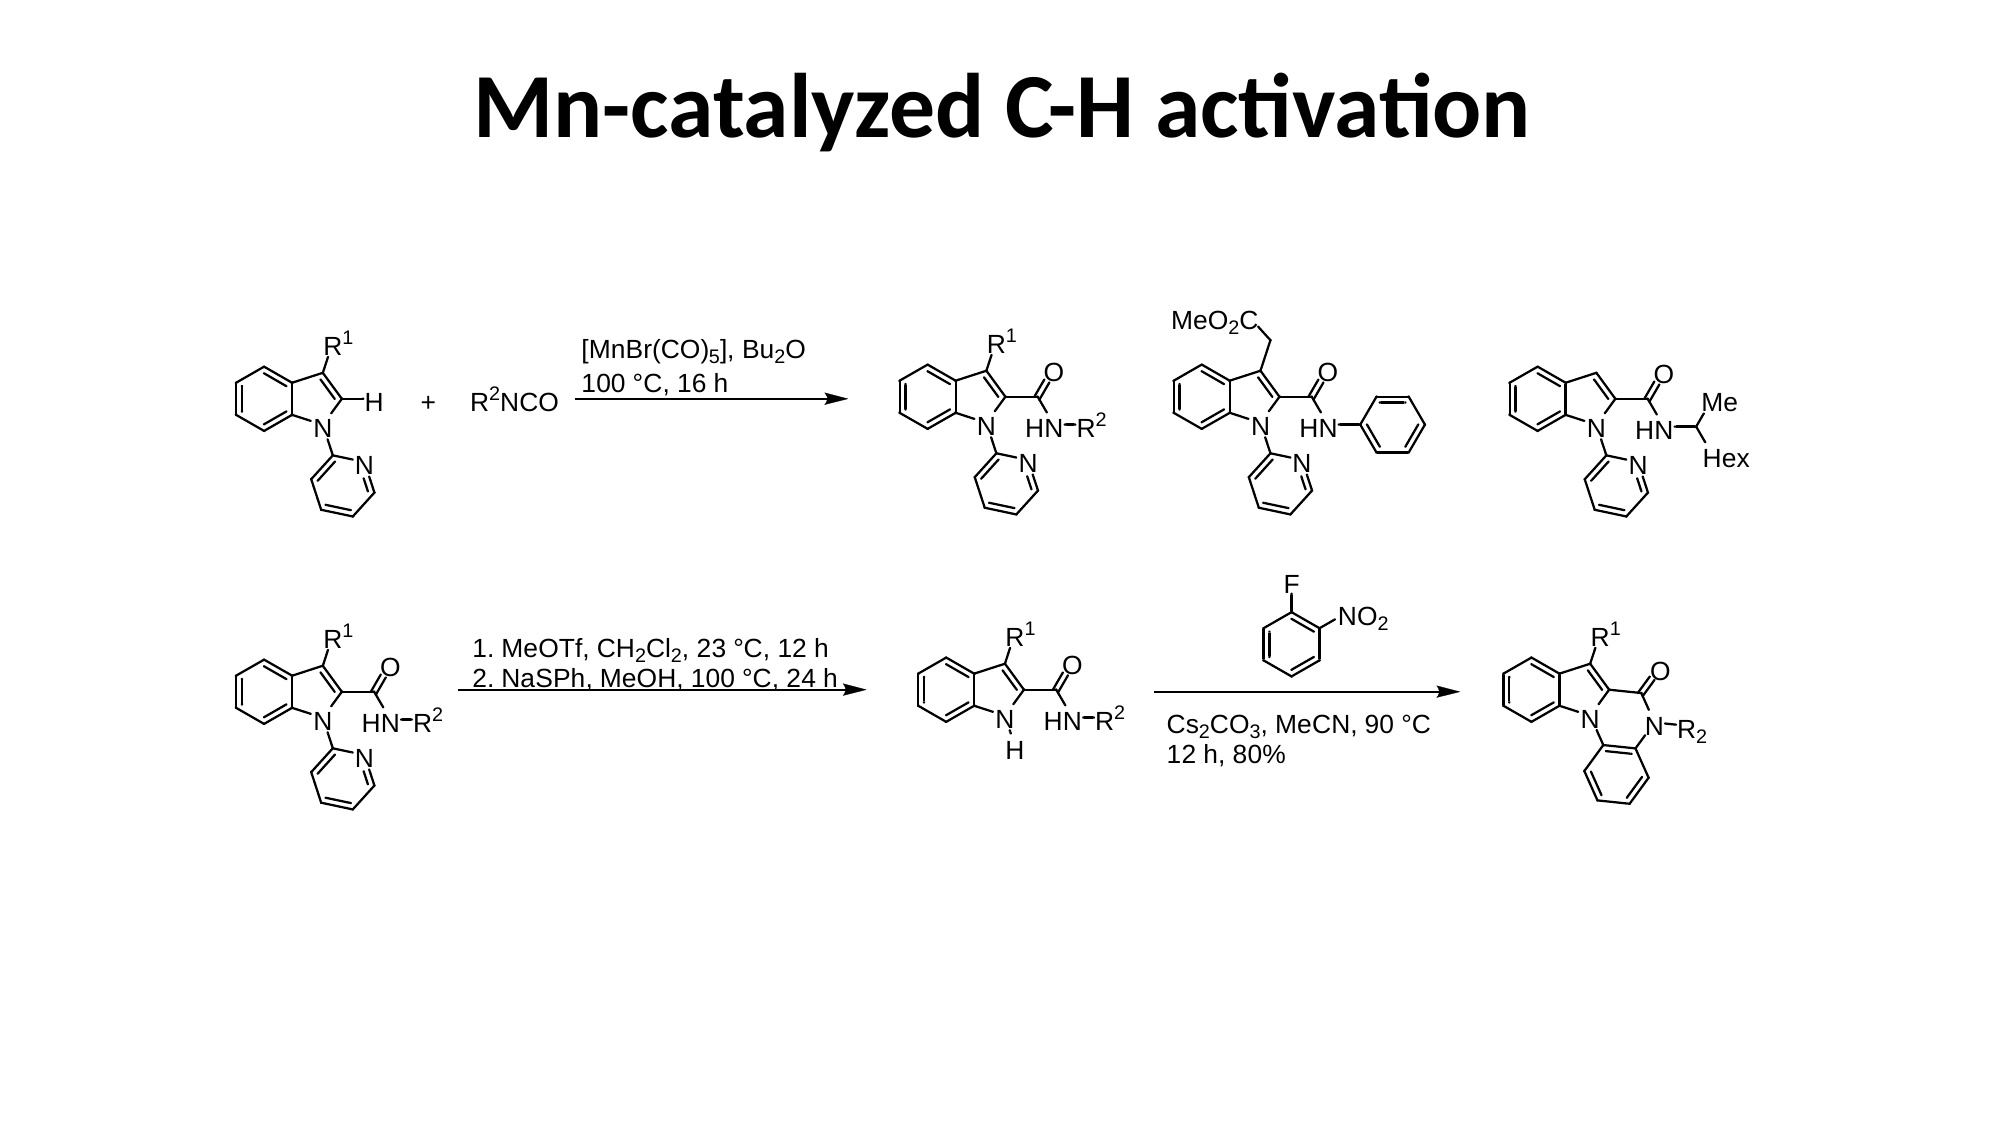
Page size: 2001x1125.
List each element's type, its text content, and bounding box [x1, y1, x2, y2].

text_box Mn-catalyzed C-H activation [255, 7, 1750, 195]
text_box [230, 301, 1770, 824]
